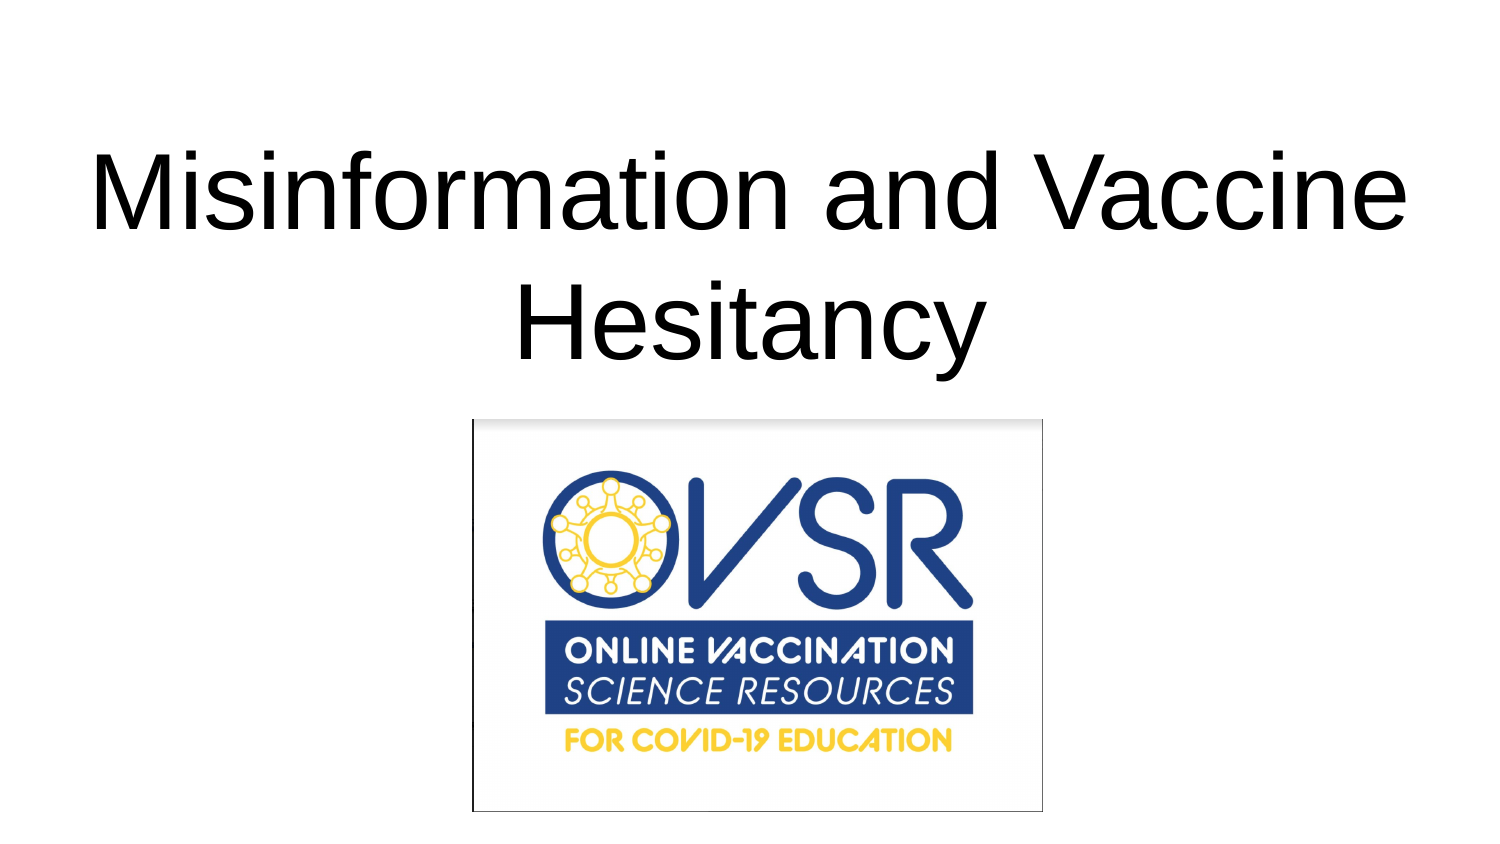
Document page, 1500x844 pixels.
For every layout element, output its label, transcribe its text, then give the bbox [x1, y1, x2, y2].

title Misinformation and Vaccine Hesitancy [51, 59, 1449, 397]
picture [471, 419, 1043, 813]
